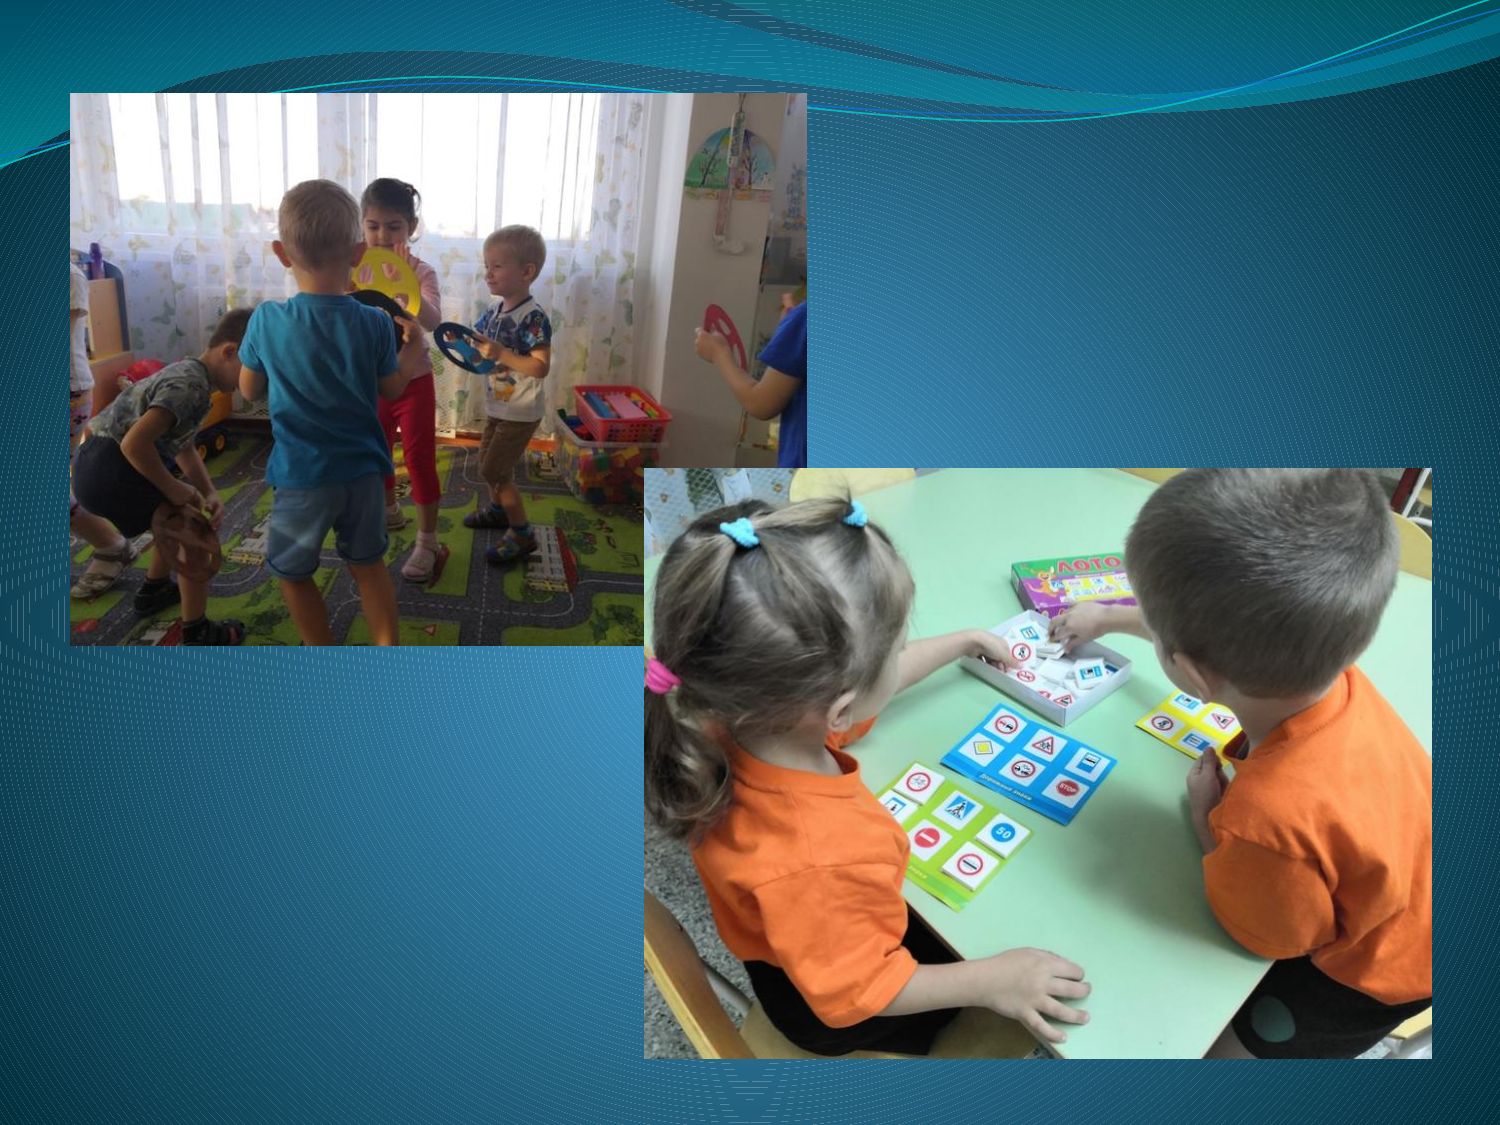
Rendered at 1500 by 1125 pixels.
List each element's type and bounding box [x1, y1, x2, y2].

picture [70, 93, 1432, 1059]
